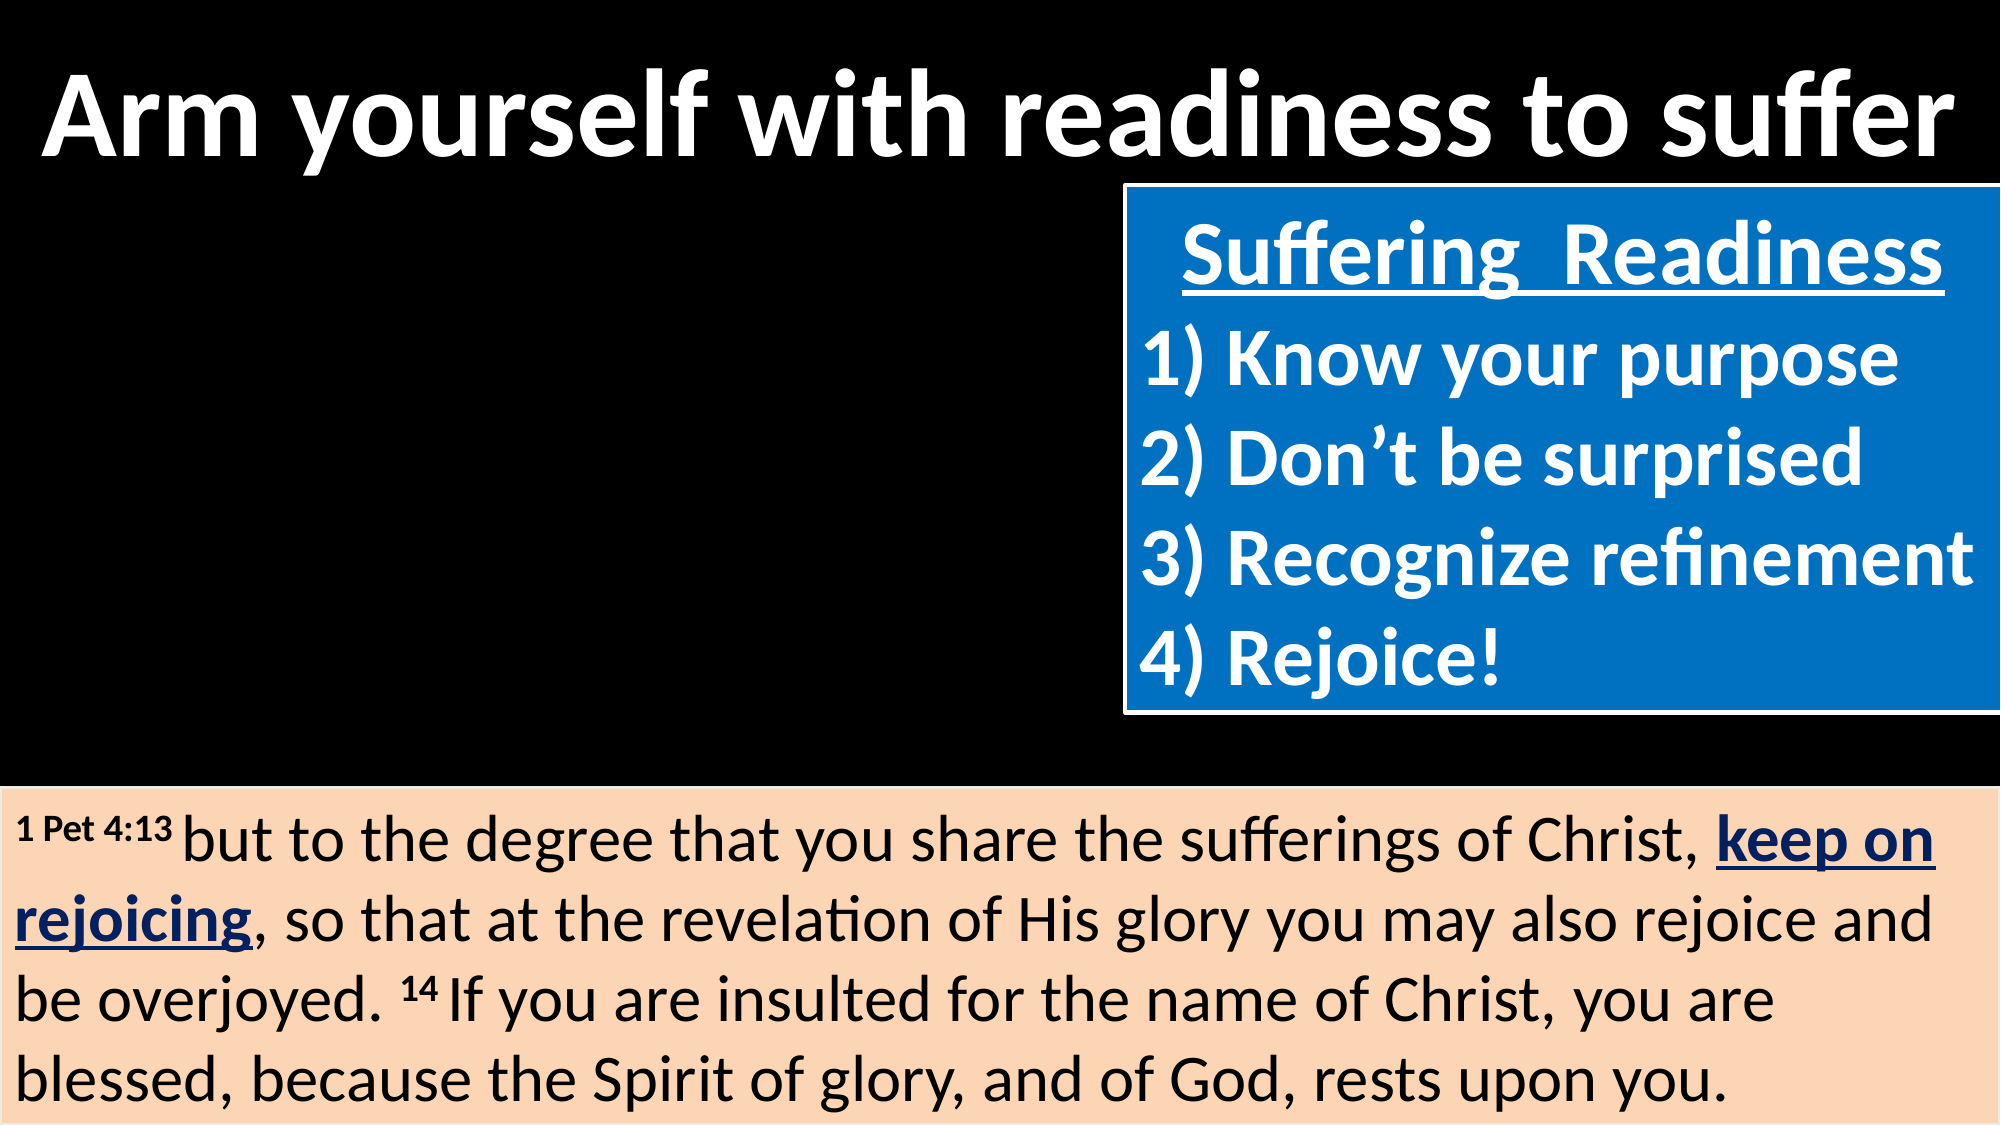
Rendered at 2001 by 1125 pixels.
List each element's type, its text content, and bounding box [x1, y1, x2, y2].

text_box 1 Pet 4:13 but to the degree that you share the sufferings of Christ, keep on rejoicing, so that at the revelation of His glory you may also rejoice and be overjoyed. 14 If you are insulted for the name of Christ, you are blessed, because the Spirit of glory, and of God, rests upon you. [0, 785, 2000, 1125]
text_box Suffering Readiness 1) Know your purpose 2) Don’t be surprised 3) Recognize refinement 4) Rejoice! [1123, 183, 2000, 715]
text_box Arm yourself with readiness to suffer [0, 41, 2000, 172]
